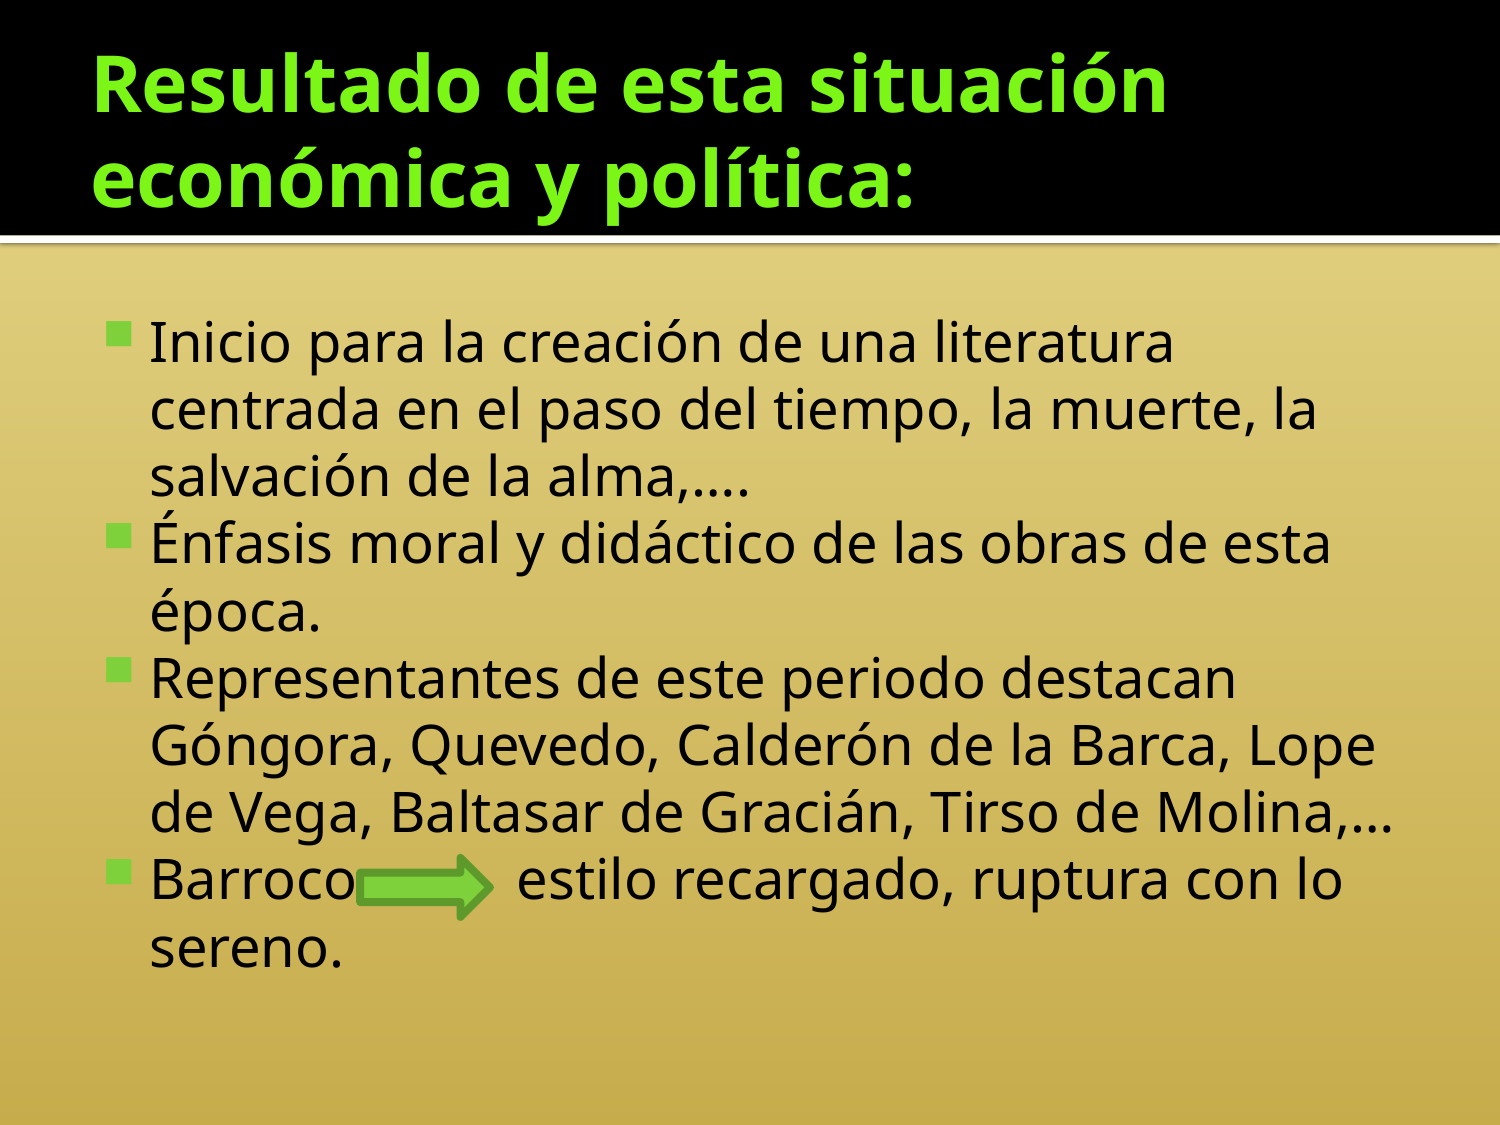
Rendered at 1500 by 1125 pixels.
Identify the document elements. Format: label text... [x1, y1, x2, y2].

text_box [356, 853, 494, 921]
title Resultado de esta situación económica y política: [75, 25, 1425, 231]
list Inicio para la creación de una literatura centrada en el paso del tiempo, la muerte, la salvación de la alma,…. Énfasis moral y didáctico de las obras de esta época. Representantes de este periodo destacan Góngora, Quevedo, Calderón de la Barca, Lope de Vega, Baltasar de Gracián, Tirso de Molina,… Barroco estilo recargado, ruptura con lo sereno. [74, 290, 1426, 1051]
